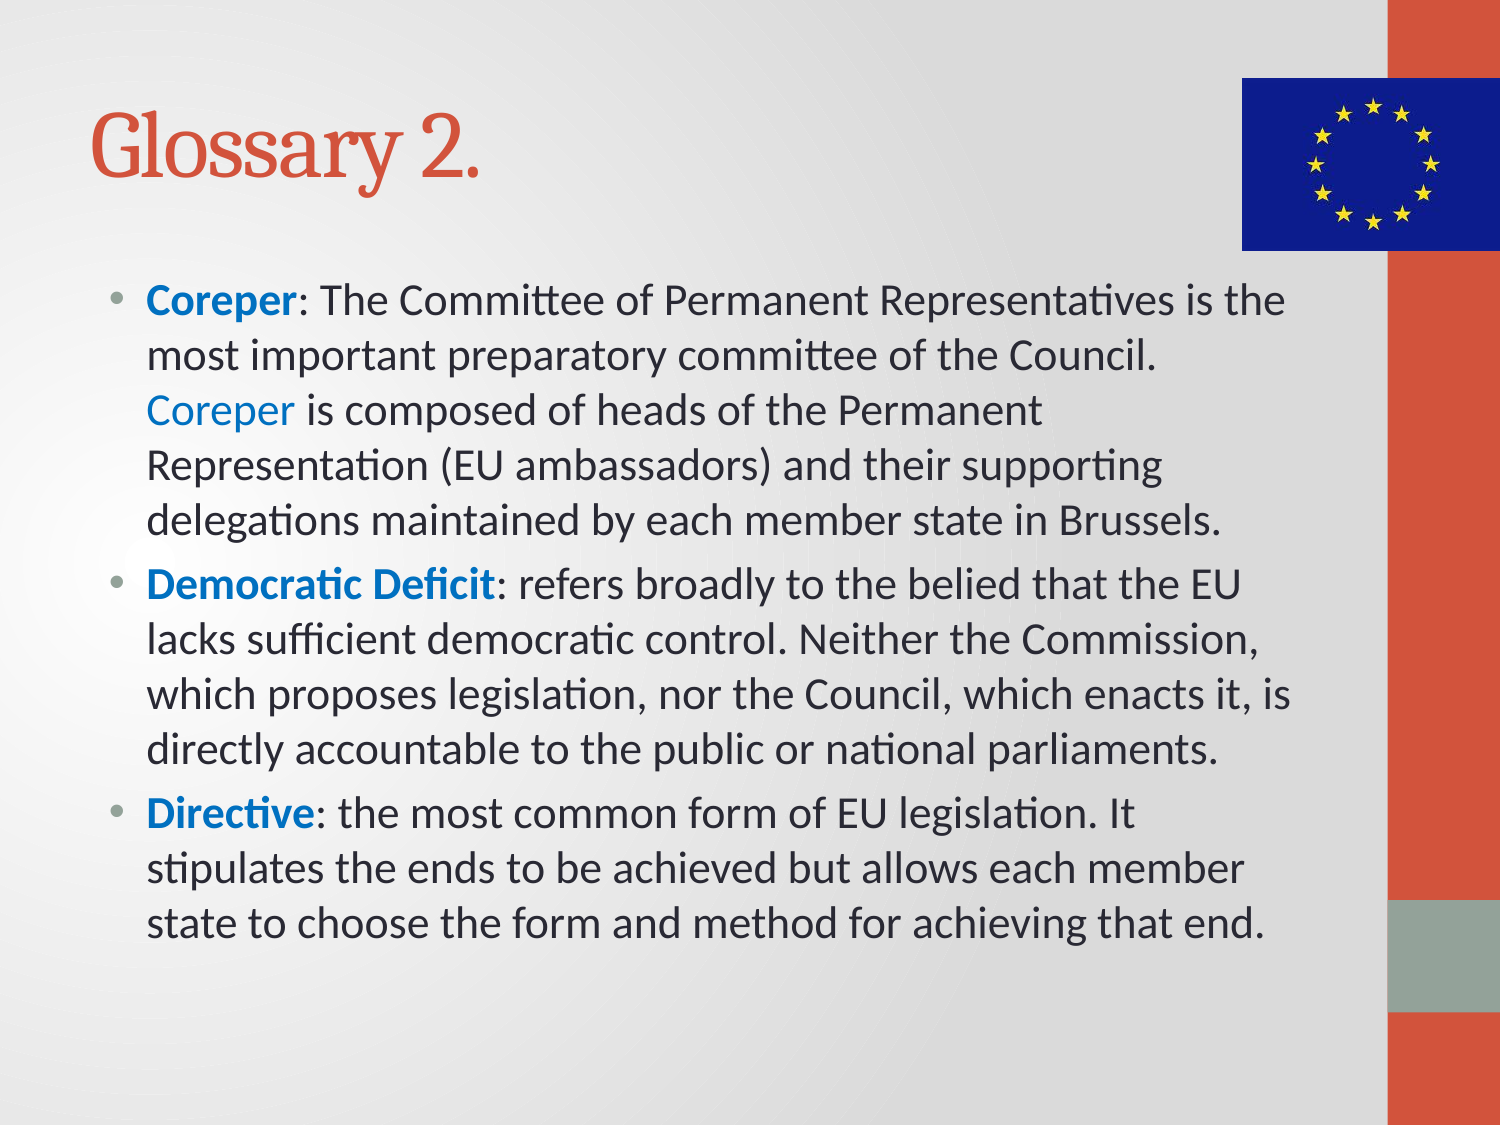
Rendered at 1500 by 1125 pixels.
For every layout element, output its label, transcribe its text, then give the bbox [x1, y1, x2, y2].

title Glossary 2. [75, 45, 1325, 233]
picture [1241, 77, 1500, 252]
list Coreper: The Committee of Permanent Representatives is the most important preparatory committee of the Council. Coreper is composed of heads of the Permanent Representation (EU ambassadors) and their supporting delegations maintained by each member state in Brussels. Democratic Deficit: refers broadly to the belied that the EU lacks sufficient democratic control. Neither the Commission, which proposes legislation, nor the Council, which enacts it, is directly accountable to the public or national parliaments. Directive: the most common form of EU legislation. It stipulates the ends to be achieved but allows each member state to choose the form and method for achieving that end. [75, 262, 1325, 1050]
